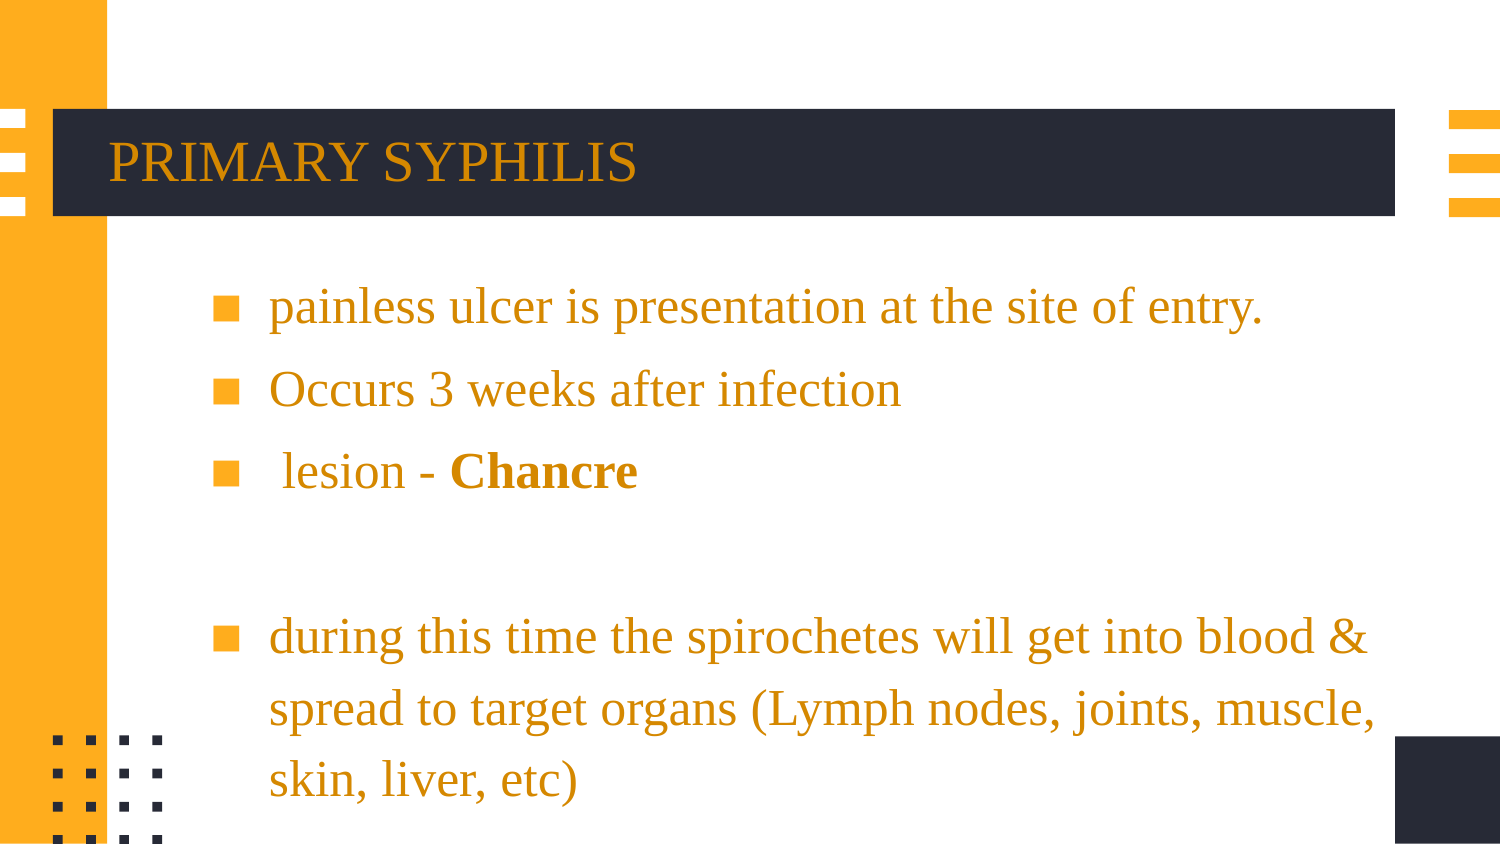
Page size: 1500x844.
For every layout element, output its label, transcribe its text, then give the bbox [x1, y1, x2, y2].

title PRIMARY SYPHILIS [108, 108, 1396, 217]
list painless ulcer is presentation at the site of entry. Occurs 3 weeks after infection lesion - Chancre during this time the spirochetes will get into blood & spread to target organs (Lymph nodes, joints, muscle, skin, liver, etc) [196, 262, 1438, 810]
